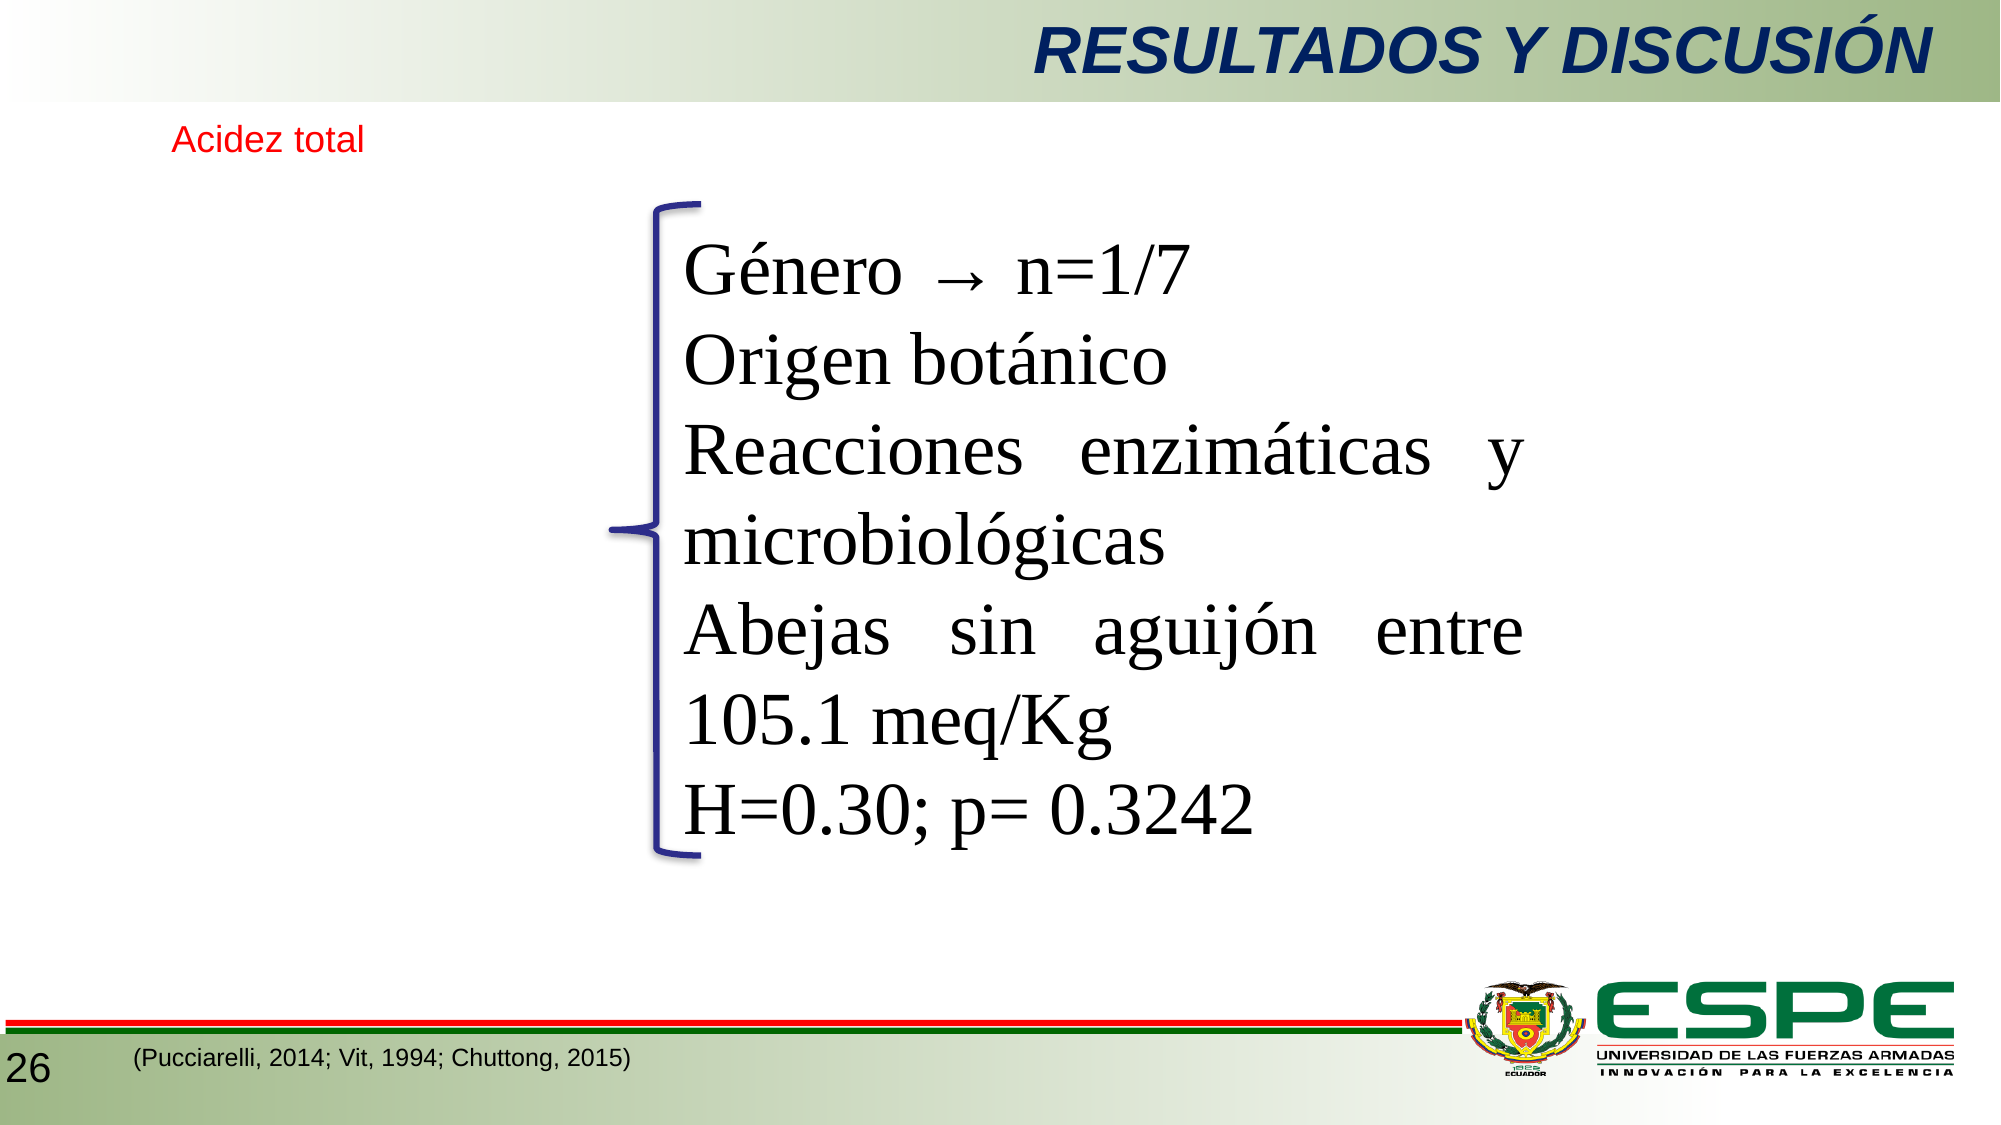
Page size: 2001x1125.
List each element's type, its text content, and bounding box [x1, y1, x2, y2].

text_box [608, 201, 702, 859]
picture [1465, 981, 1954, 1076]
text_box Acidez total [156, 107, 831, 168]
text_box Género → n=1/7 Origen botánico Reacciones enzimáticas y microbiológicas Abejas sin aguijón entre 105.1 meq/Kg H=0.30; p= 0.3242 [704, 212, 1541, 858]
title RESULTADOS Y DISCUSIÓN [148, 0, 1948, 188]
text_box 26 [0, 1033, 119, 1099]
text_box (Pucciarelli, 2014; Vit, 1994; Chuttong, 2015) [118, 1033, 939, 1079]
